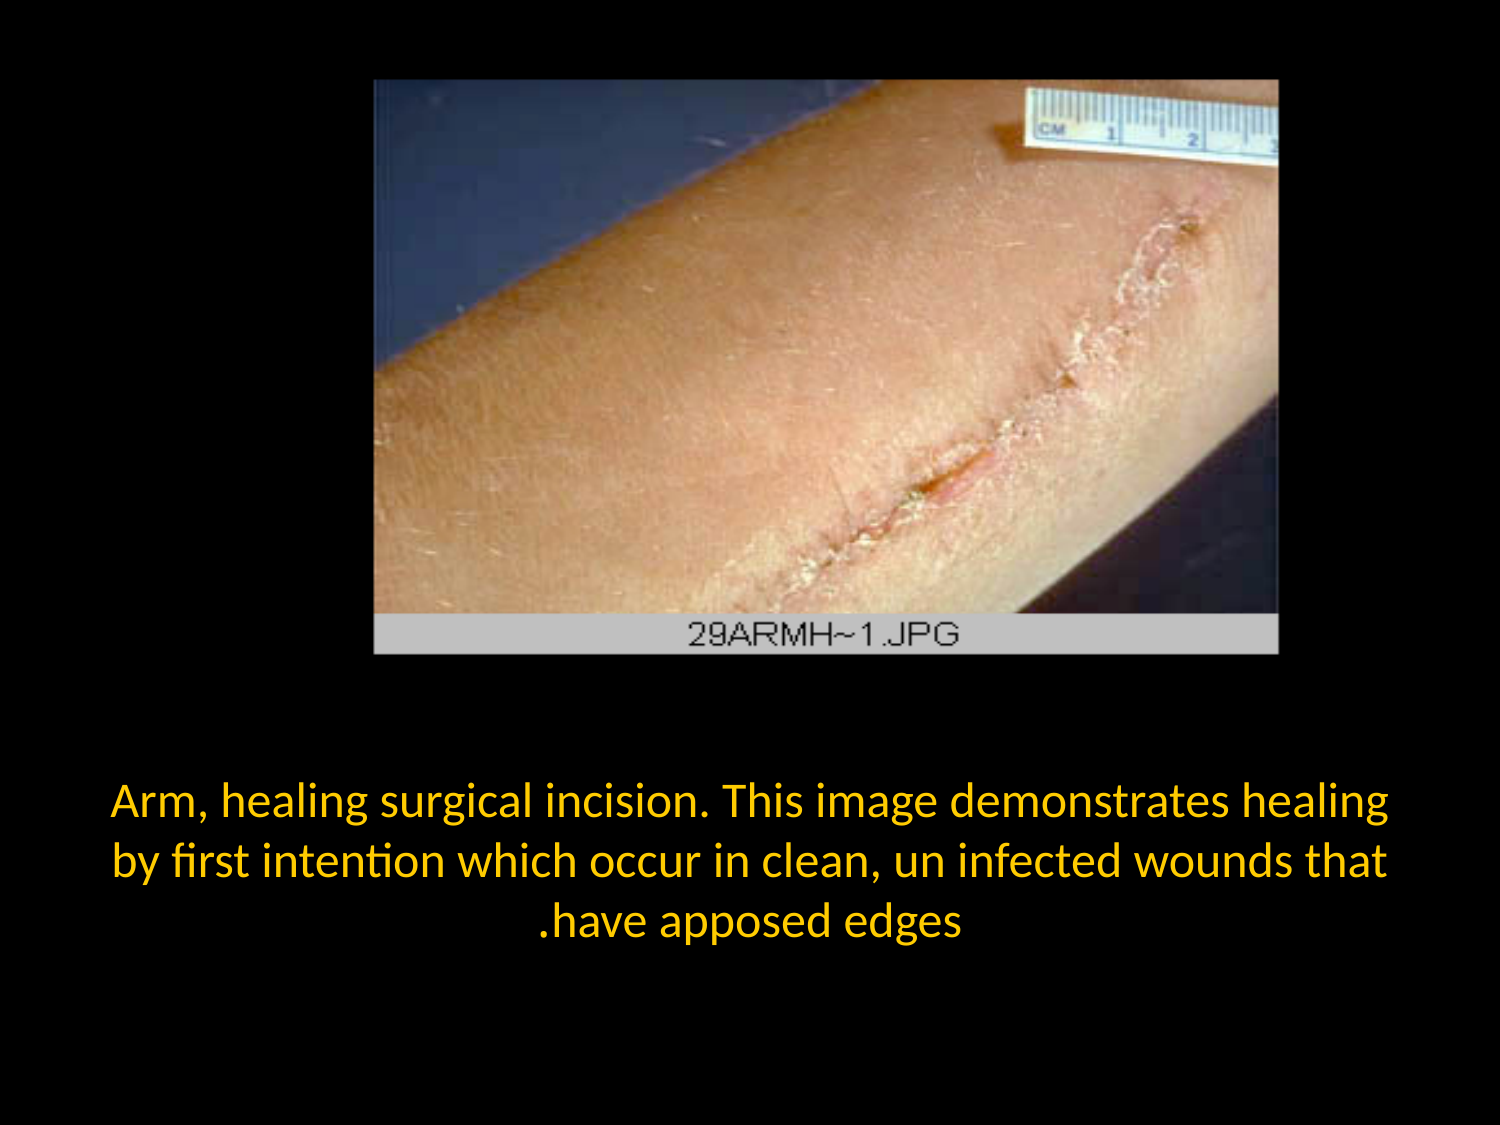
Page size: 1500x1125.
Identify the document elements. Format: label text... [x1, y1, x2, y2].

title Arm, healing surgical incision. This image demonstrates healing by first intention which occur in clean, un infected wounds that have apposed edges. [75, 739, 1425, 977]
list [371, 77, 1282, 658]
